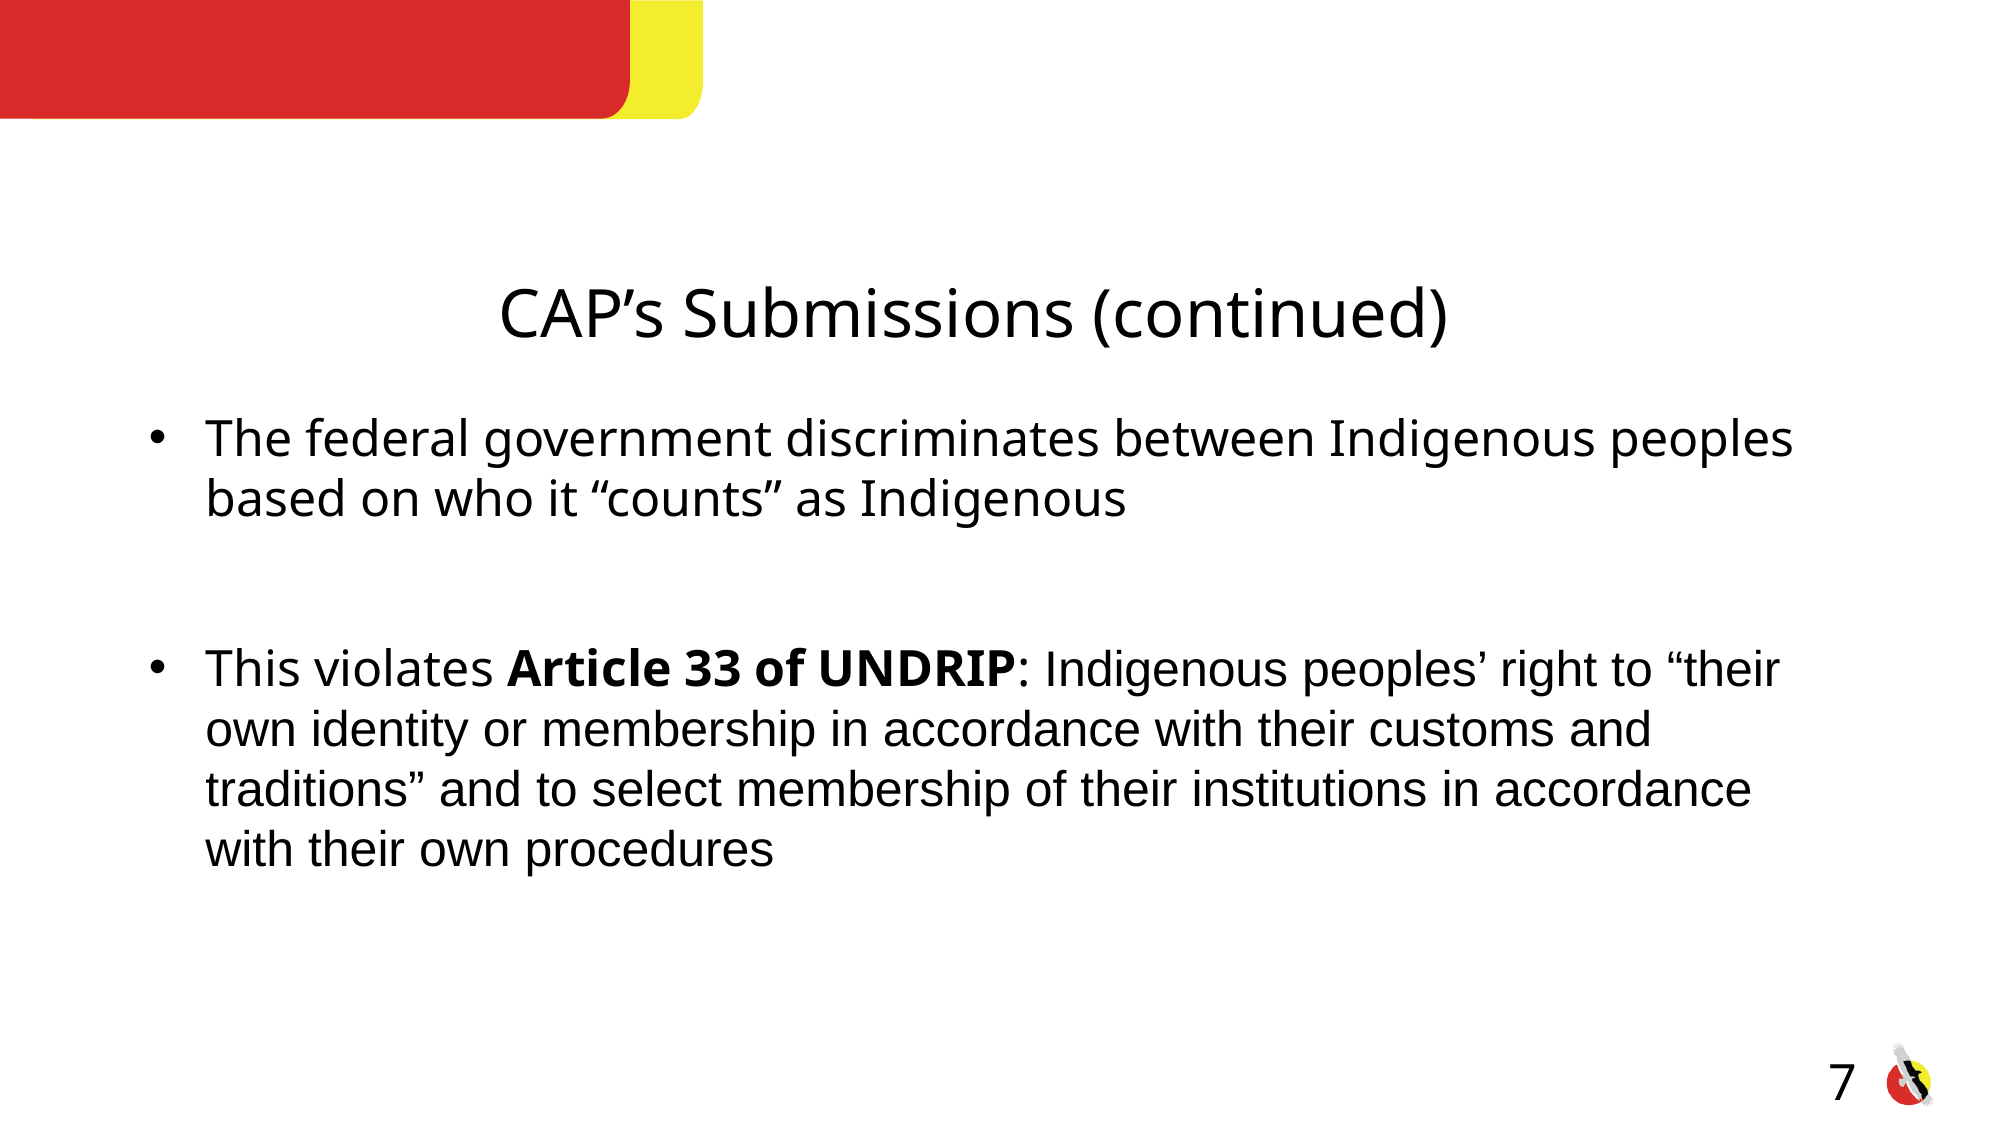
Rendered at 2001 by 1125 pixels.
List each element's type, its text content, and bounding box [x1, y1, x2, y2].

text_box CAP’s Submissions (continued) The federal government discriminates between Indigenous peoples based on who it “counts” as Indigenous This violates Article 33 of UNDRIP: Indigenous peoples’ right to “their own identity or membership in accordance with their customs and traditions” and to select membership of their institutions in accordance with their own procedures [134, 263, 1814, 929]
picture [1882, 1103, 1939, 1107]
slide_number 7 [1813, 1042, 2000, 1103]
